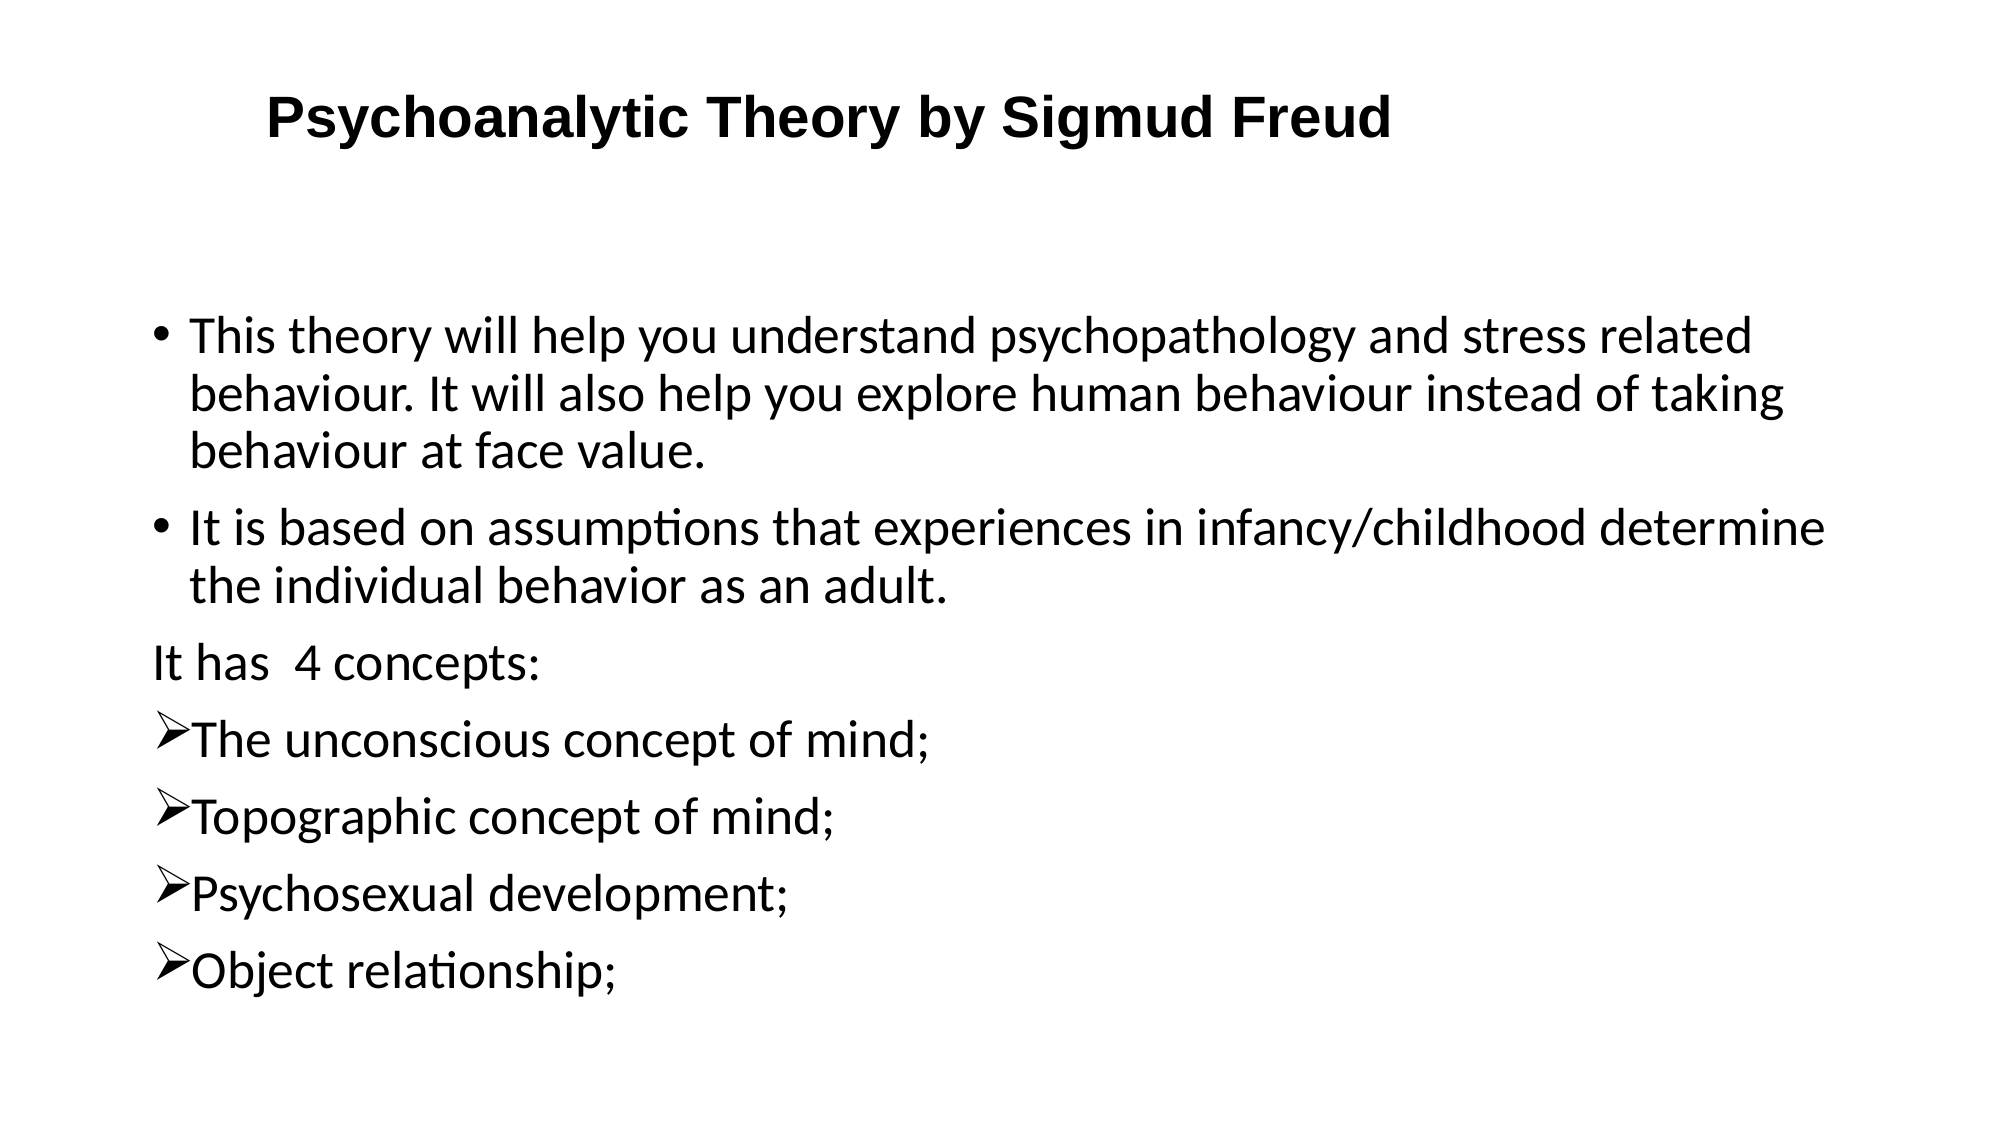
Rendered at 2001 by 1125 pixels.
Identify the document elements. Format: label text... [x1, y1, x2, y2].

list This theory will help you understand psychopathology and stress related behaviour. It will also help you explore human behaviour instead of taking behaviour at face value. It is based on assumptions that experiences in infancy/childhood determine the individual behavior as an adult. It has 4 concepts: The unconscious concept of mind; Topographic concept of mind; Psychosexual development; Object relationship; [137, 299, 1863, 1014]
title Psychoanalytic Theory by Sigmud Freud [137, 59, 1863, 278]
